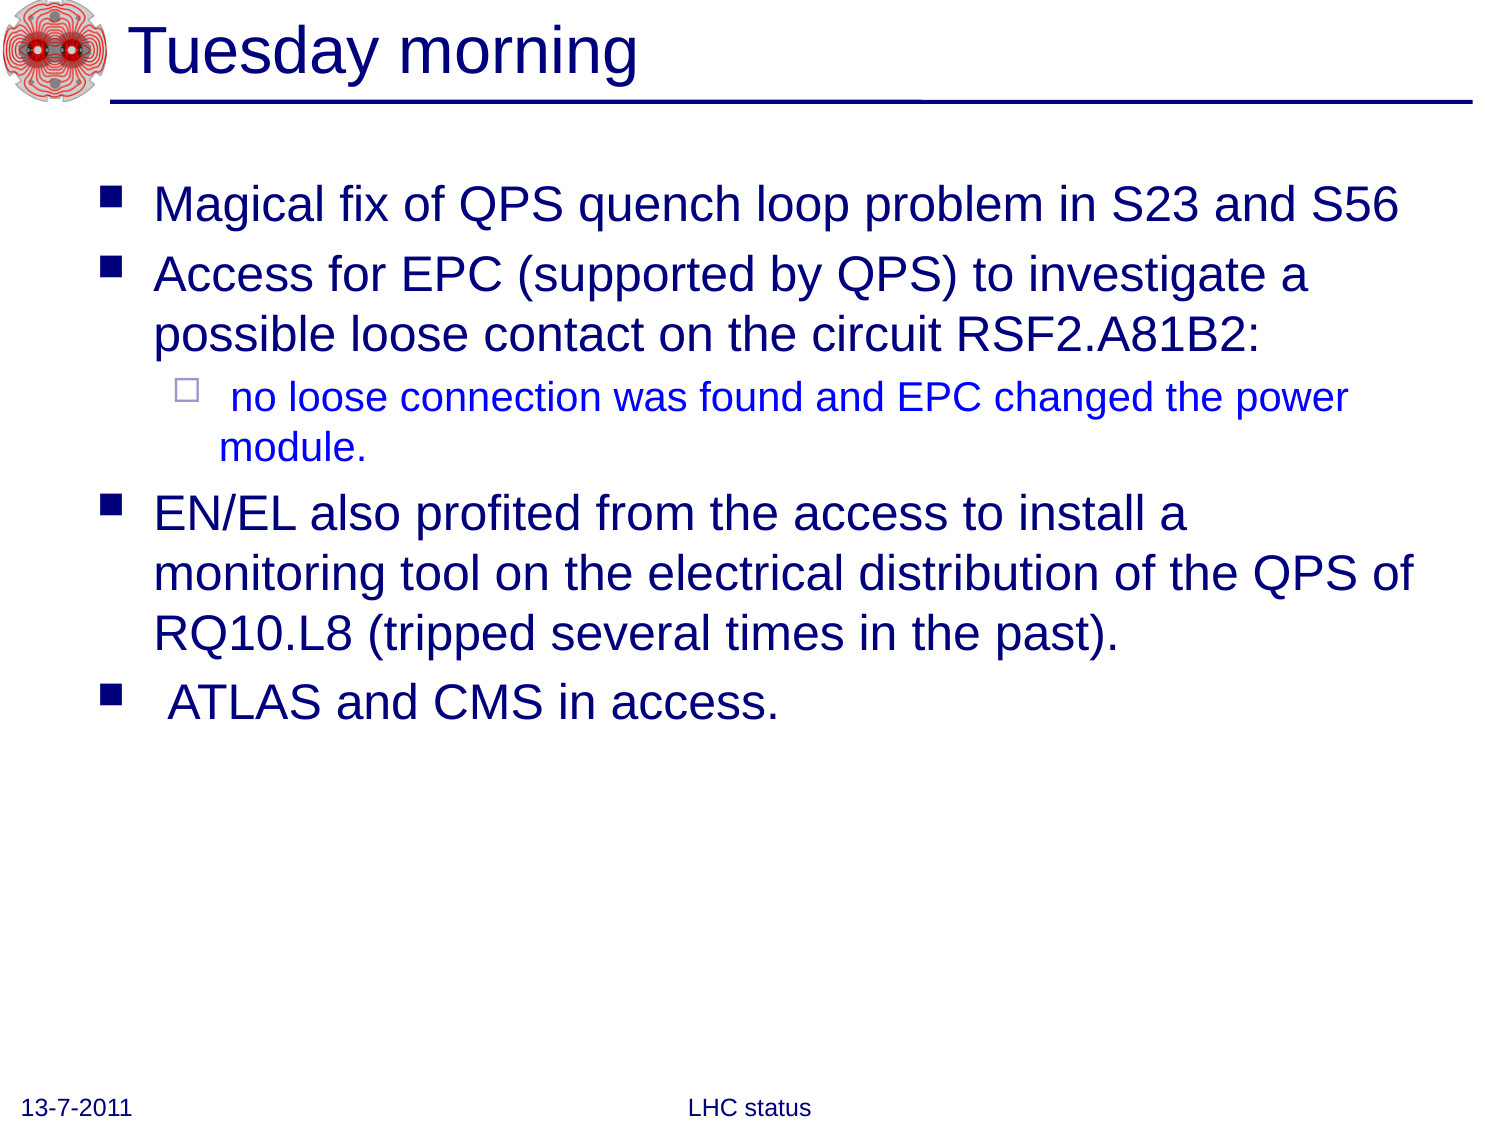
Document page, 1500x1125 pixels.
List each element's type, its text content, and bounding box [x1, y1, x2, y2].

list Magical fix of QPS quench loop problem in S23 and S56 Access for EPC (supported by QPS) to investigate a possible loose contact on the circuit RSF2.A81B2: no loose connection was found and EPC changed the power module. EN/EL also profited from the access to install a monitoring tool on the electrical distribution of the QPS of RQ10.L8 (tripped several times in the past). ATLAS and CMS in access. [81, 163, 1433, 1003]
title Tuesday morning [111, 3, 1463, 91]
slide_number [5, 1085, 356, 1125]
footer LHC status [512, 1087, 988, 1125]
picture [0, 0, 108, 103]
